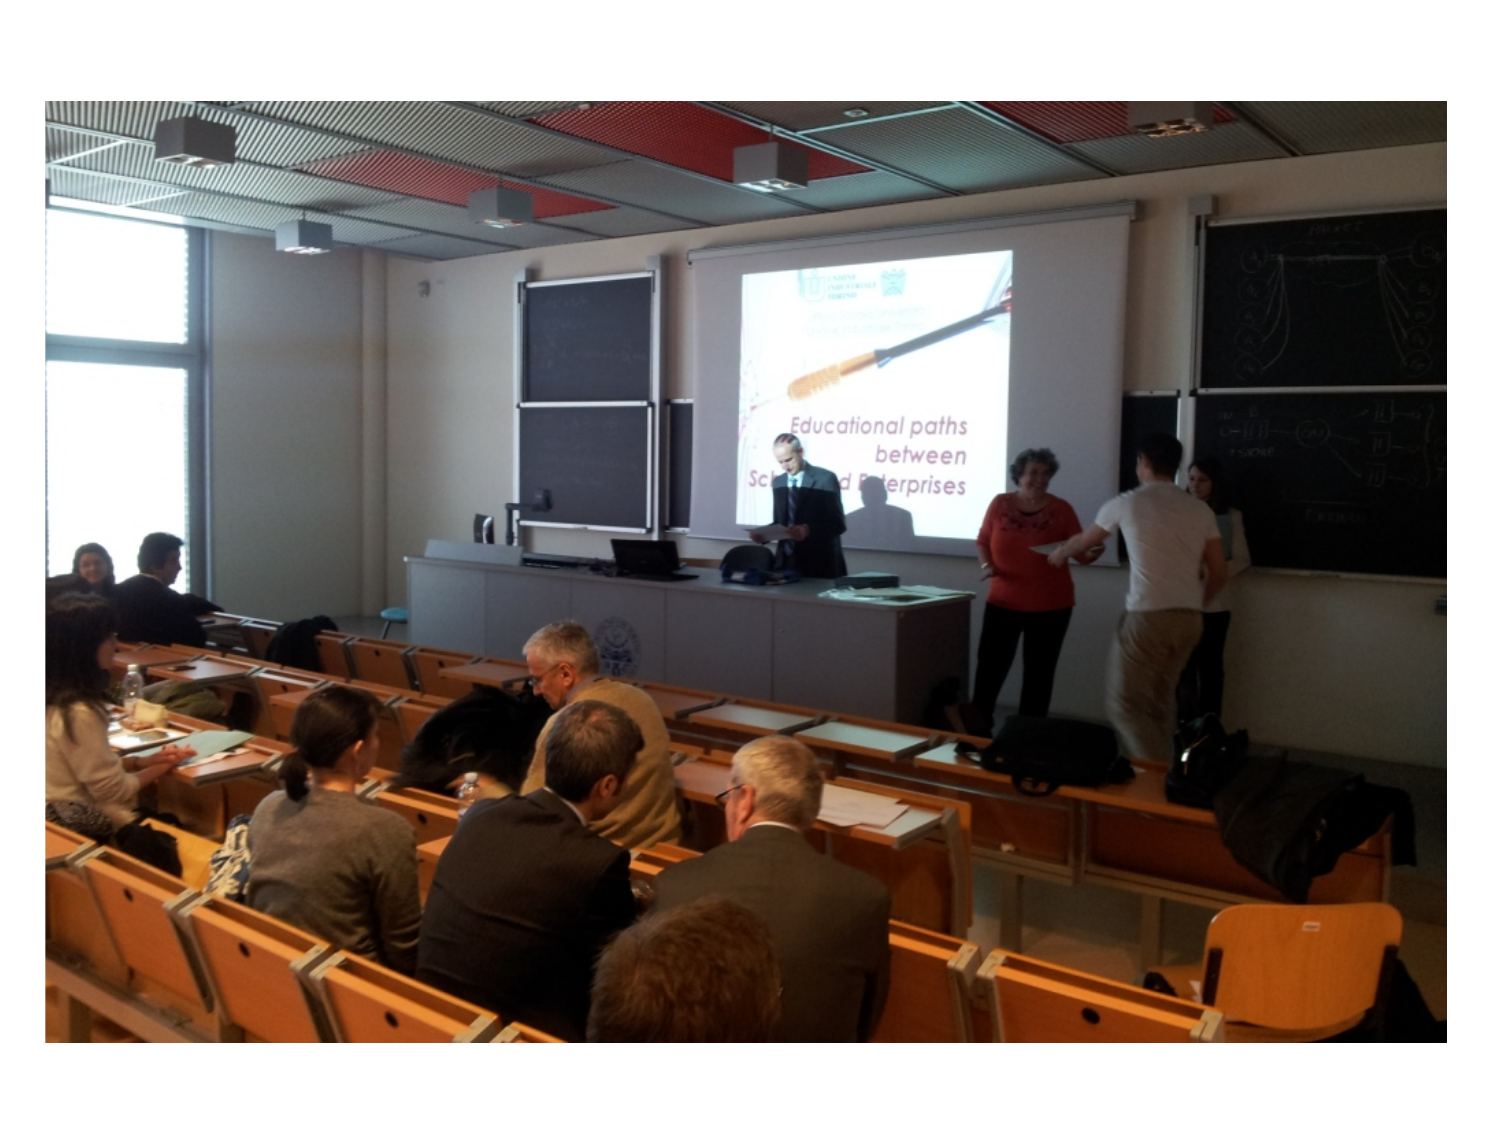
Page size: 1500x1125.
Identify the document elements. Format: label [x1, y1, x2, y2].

picture [45, 101, 1448, 1043]
